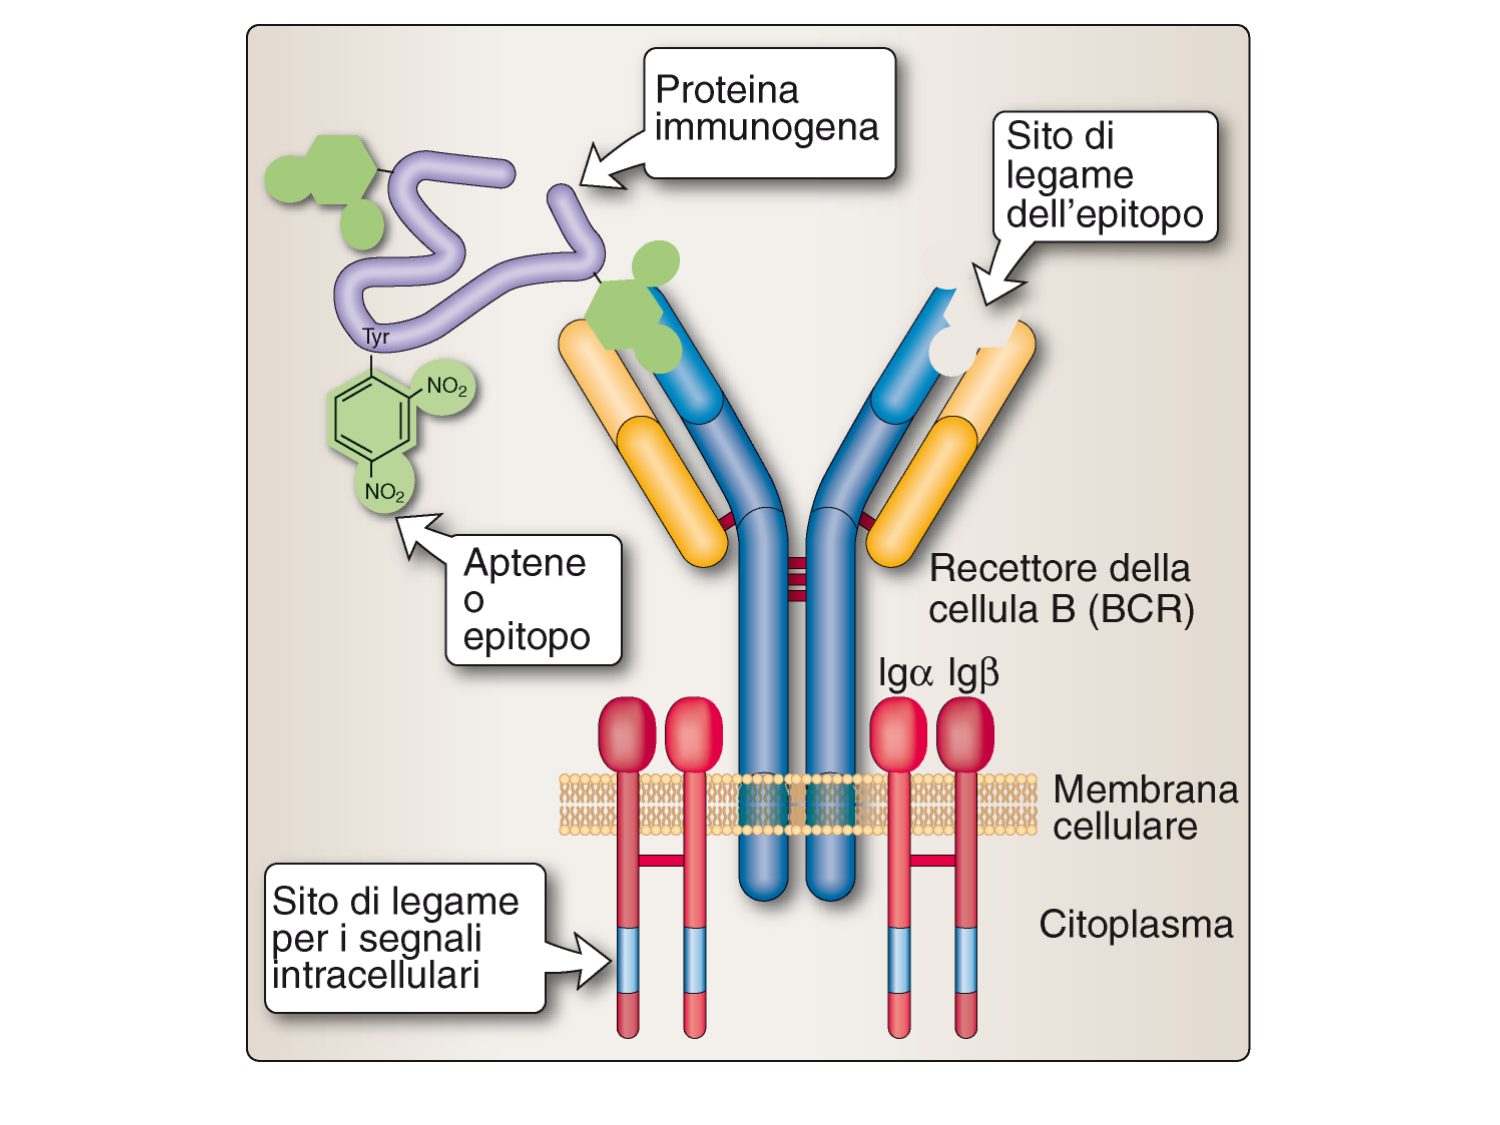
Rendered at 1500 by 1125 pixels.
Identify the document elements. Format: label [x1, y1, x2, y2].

picture [246, 24, 1254, 1062]
